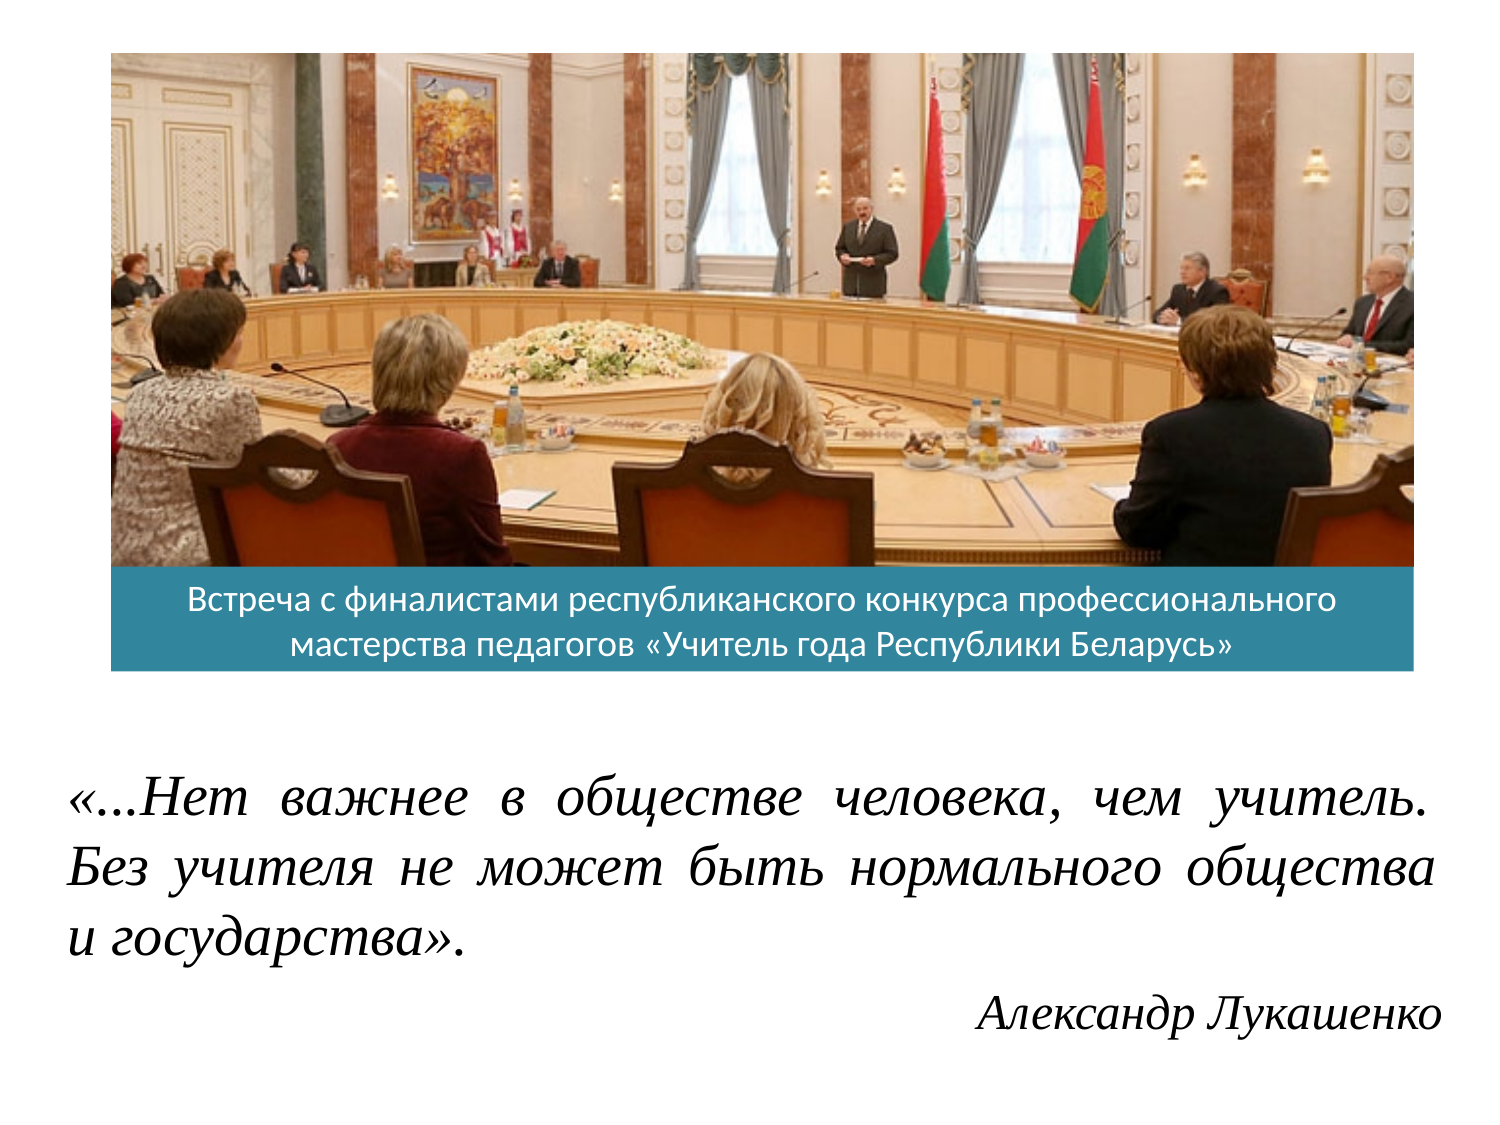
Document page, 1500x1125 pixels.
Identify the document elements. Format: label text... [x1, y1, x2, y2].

text_box Александр Лукашенко [33, 972, 1458, 1047]
text_box «...Нет важнее в обществе человека, чем учитель. Без учителя не может быть нормального общества и государства». [52, 749, 1477, 975]
text_box Встреча с финалистами республиканского конкурса профессионального мастерства педагогов «Учитель года Республики Беларусь» [111, 574, 1414, 672]
picture [110, 53, 1414, 567]
